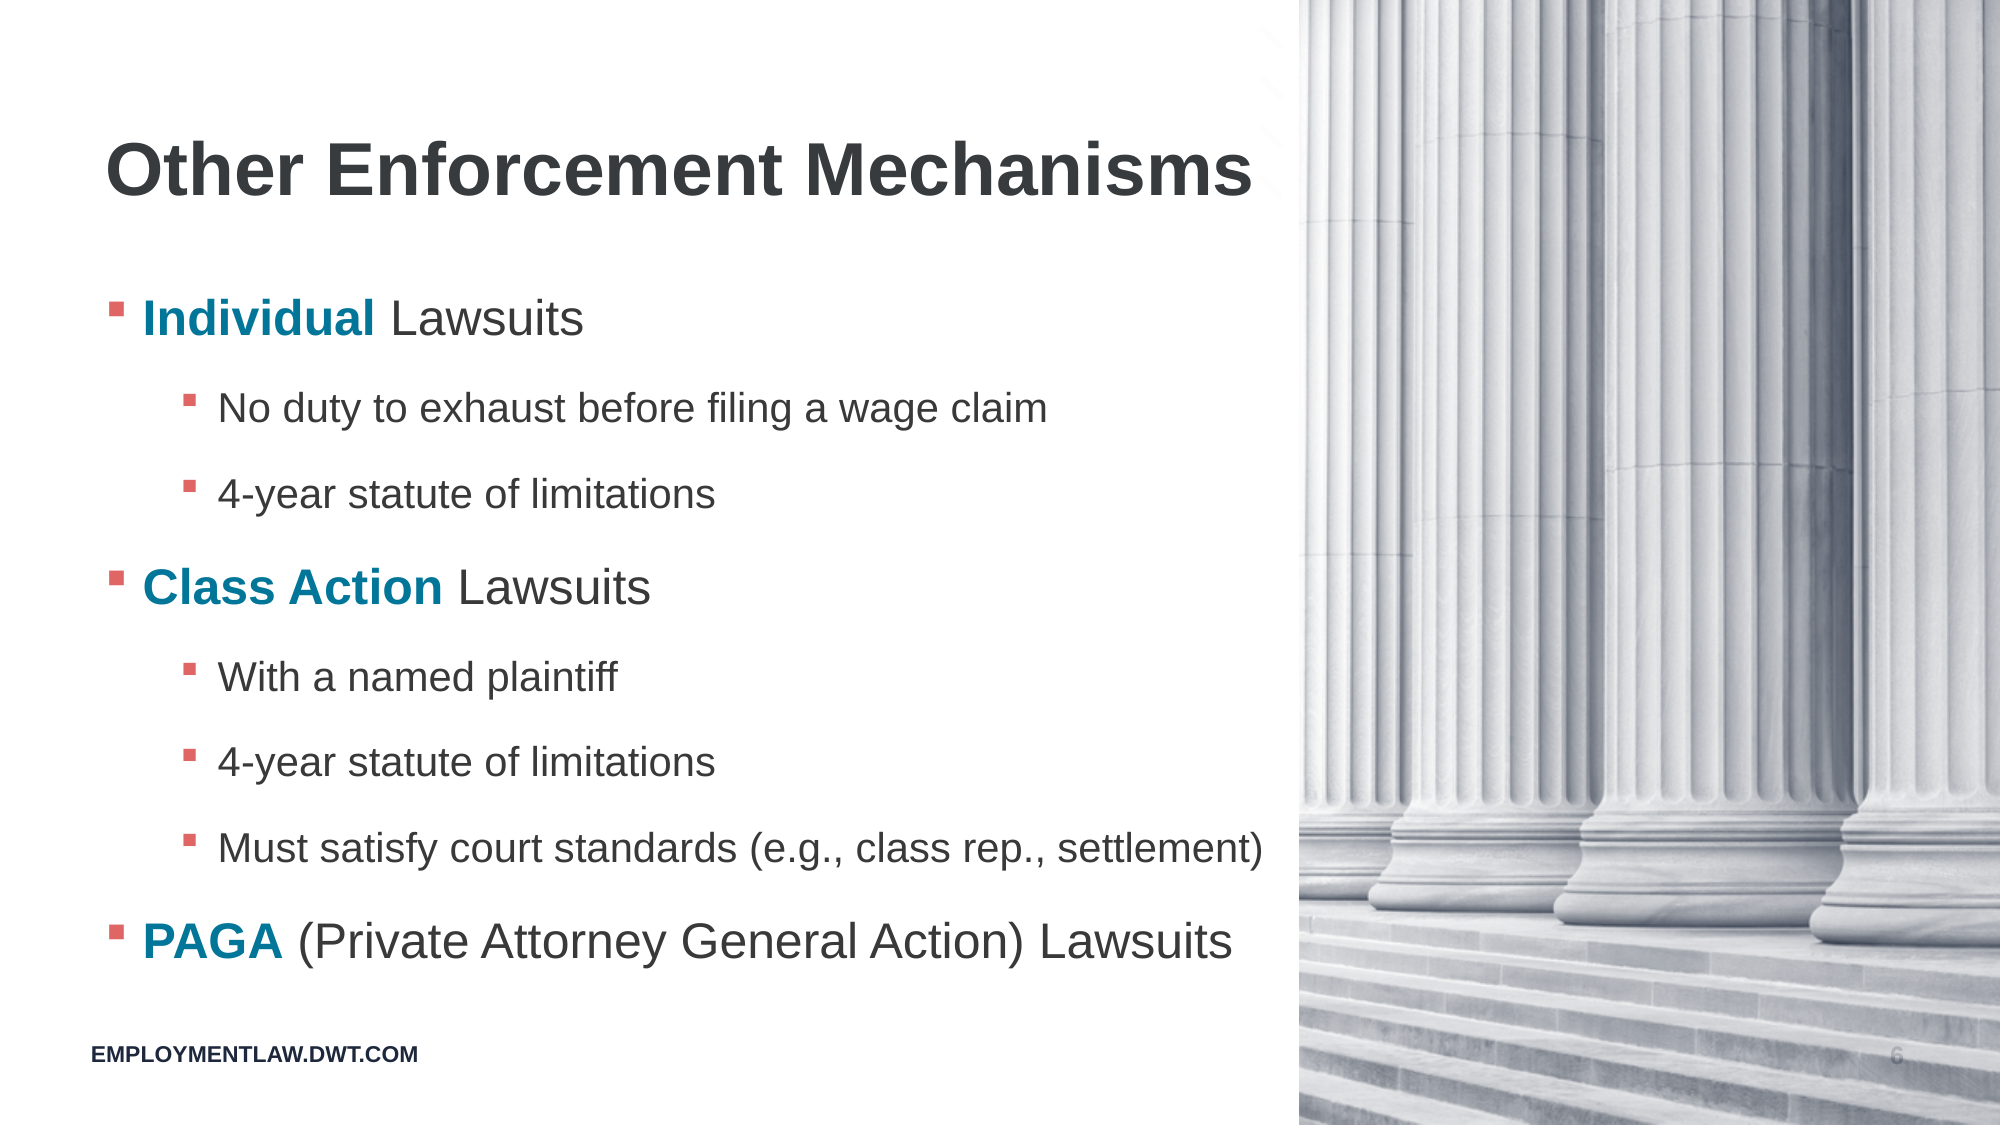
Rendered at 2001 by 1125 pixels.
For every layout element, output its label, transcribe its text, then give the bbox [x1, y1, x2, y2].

list Individual Lawsuits No duty to exhaust before filing a wage claim 4-year statute of limitations Class Action Lawsuits With a named plaintiff 4-year statute of limitations Must satisfy court standards (e.g., class rep., settlement) PAGA (Private Attorney General Action) Lawsuits [105, 272, 1299, 996]
picture [1248, 0, 2000, 1125]
title Other Enforcement Mechanisms [105, 107, 1299, 224]
